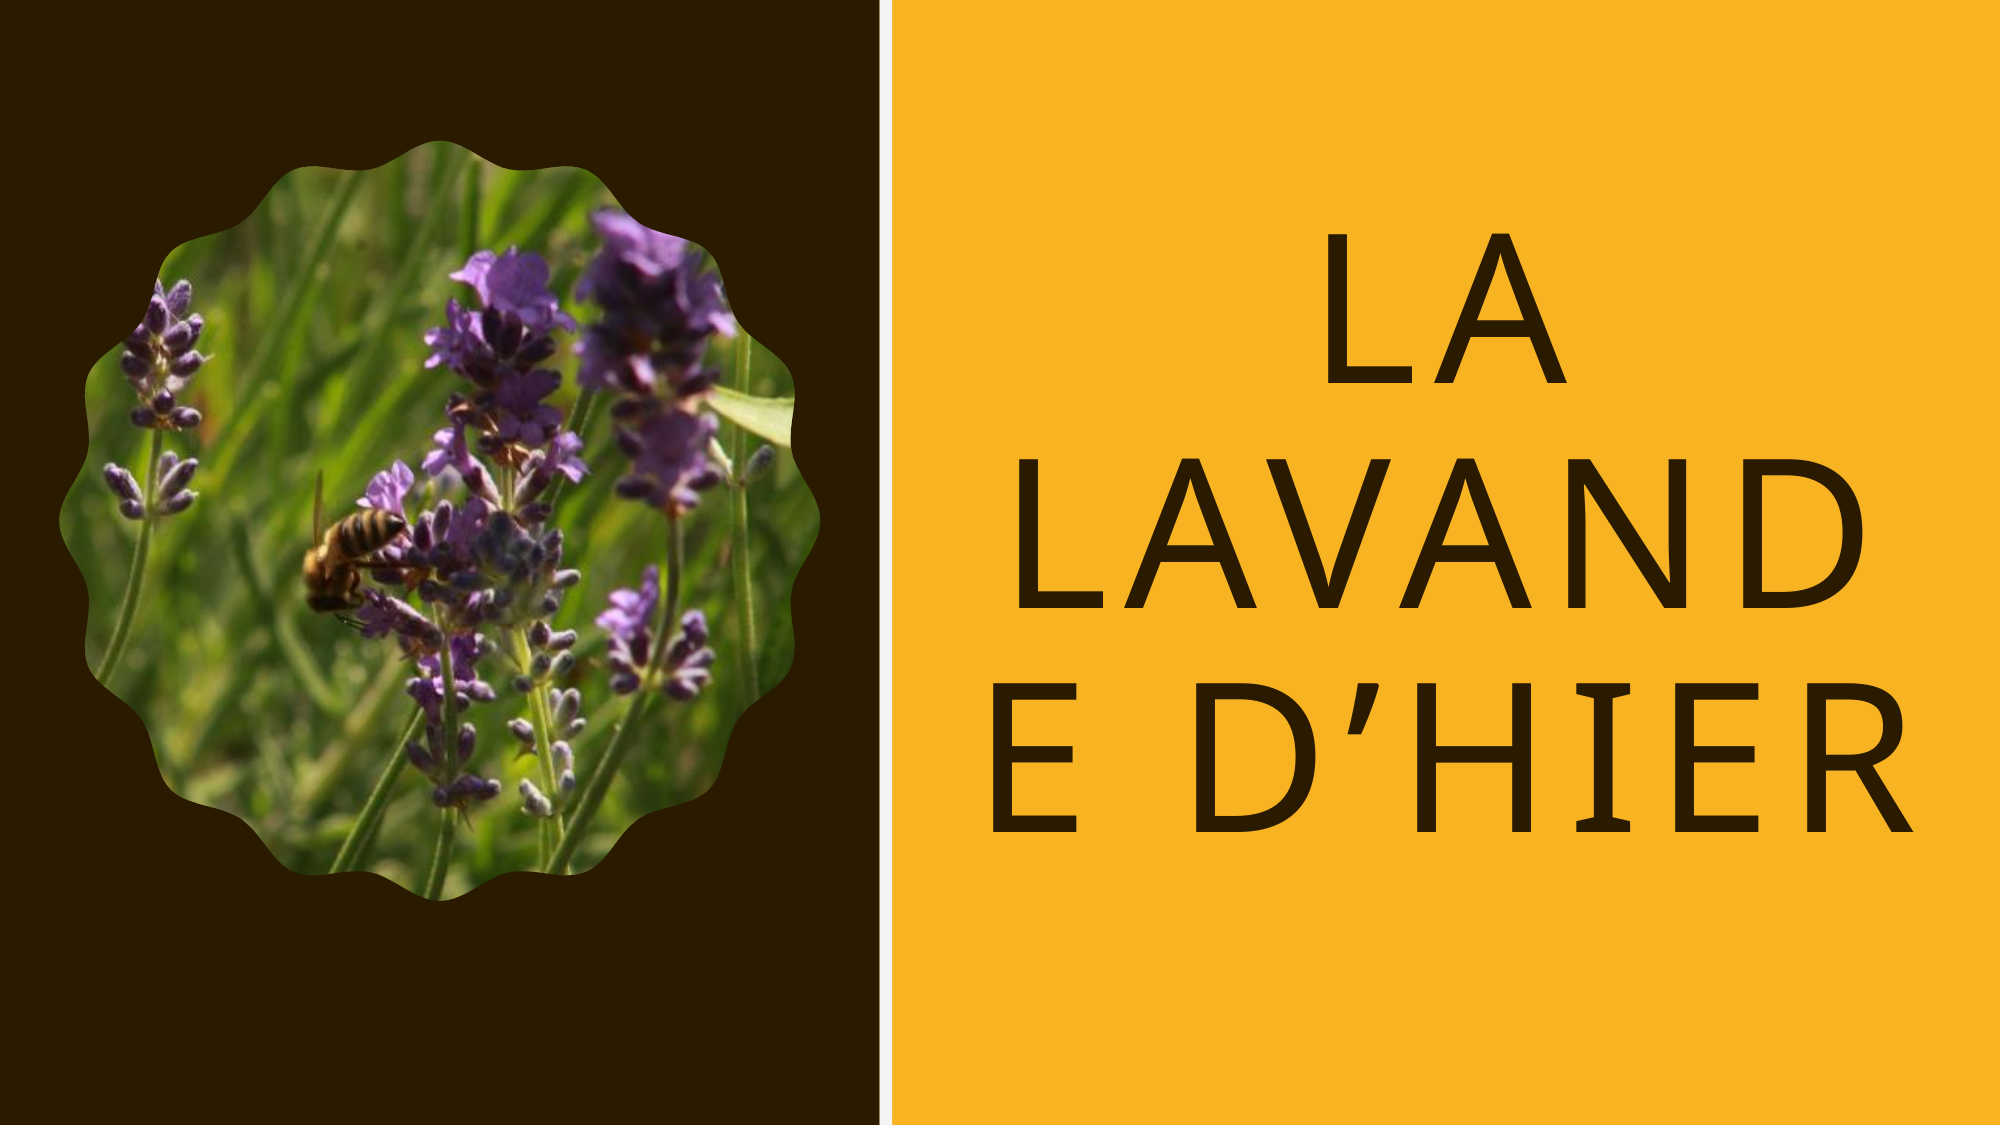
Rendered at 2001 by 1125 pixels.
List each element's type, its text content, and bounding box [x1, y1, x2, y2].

picture [34, 124, 854, 931]
text_box [0, 0, 879, 1125]
text_box [893, 0, 2000, 1125]
title La lavande d’hier [951, 180, 1942, 902]
text_box [879, 0, 893, 1125]
